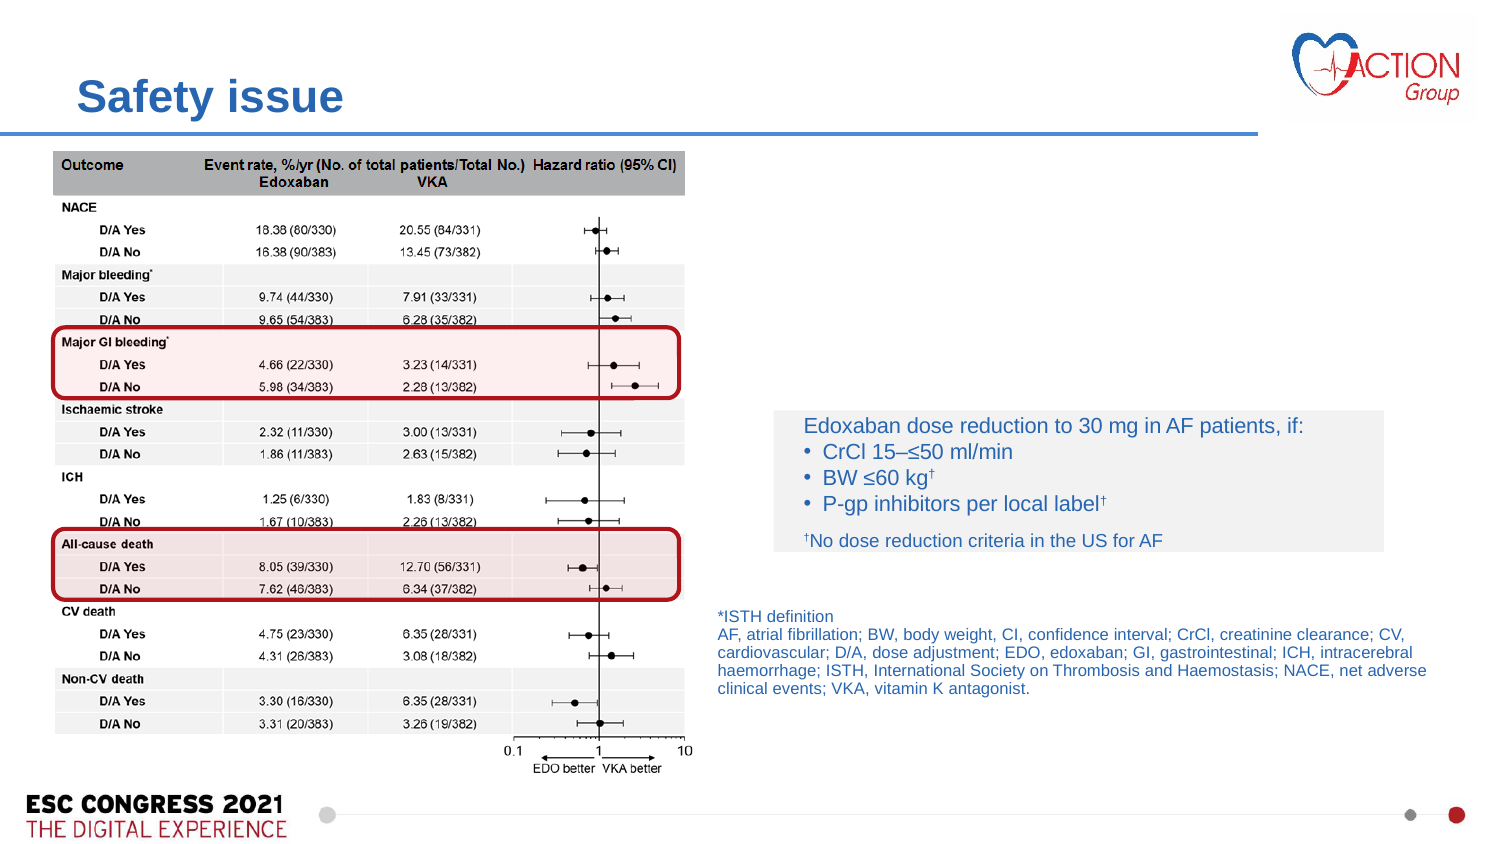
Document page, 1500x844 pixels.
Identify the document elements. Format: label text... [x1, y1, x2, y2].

text_box *ISTH definition AF, atrial fibrillation; BW, body weight, CI, confidence interval; CrCl, creatinine clearance; CV, cardiovascular; D/A, dose adjustment; EDO, edoxaban; GI, gastrointestinal; ICH, intracerebral haemorrhage; ISTH, International Society on Thrombosis and Haemostasis; NACE, net adverse clinical events; VKA, vitamin K antagonist. [732, 601, 1479, 706]
picture [13, 149, 1491, 844]
list Safety issue [76, 26, 1282, 122]
picture [1281, 13, 1477, 122]
text_box Edoxaban dose reduction to 30 mg in AF patients, if: CrCl 15–≤50 ml/min BW ≤60 kg† P-gp inhibitors per local label† †No dose reduction criteria in the US for AF [773, 410, 1384, 552]
